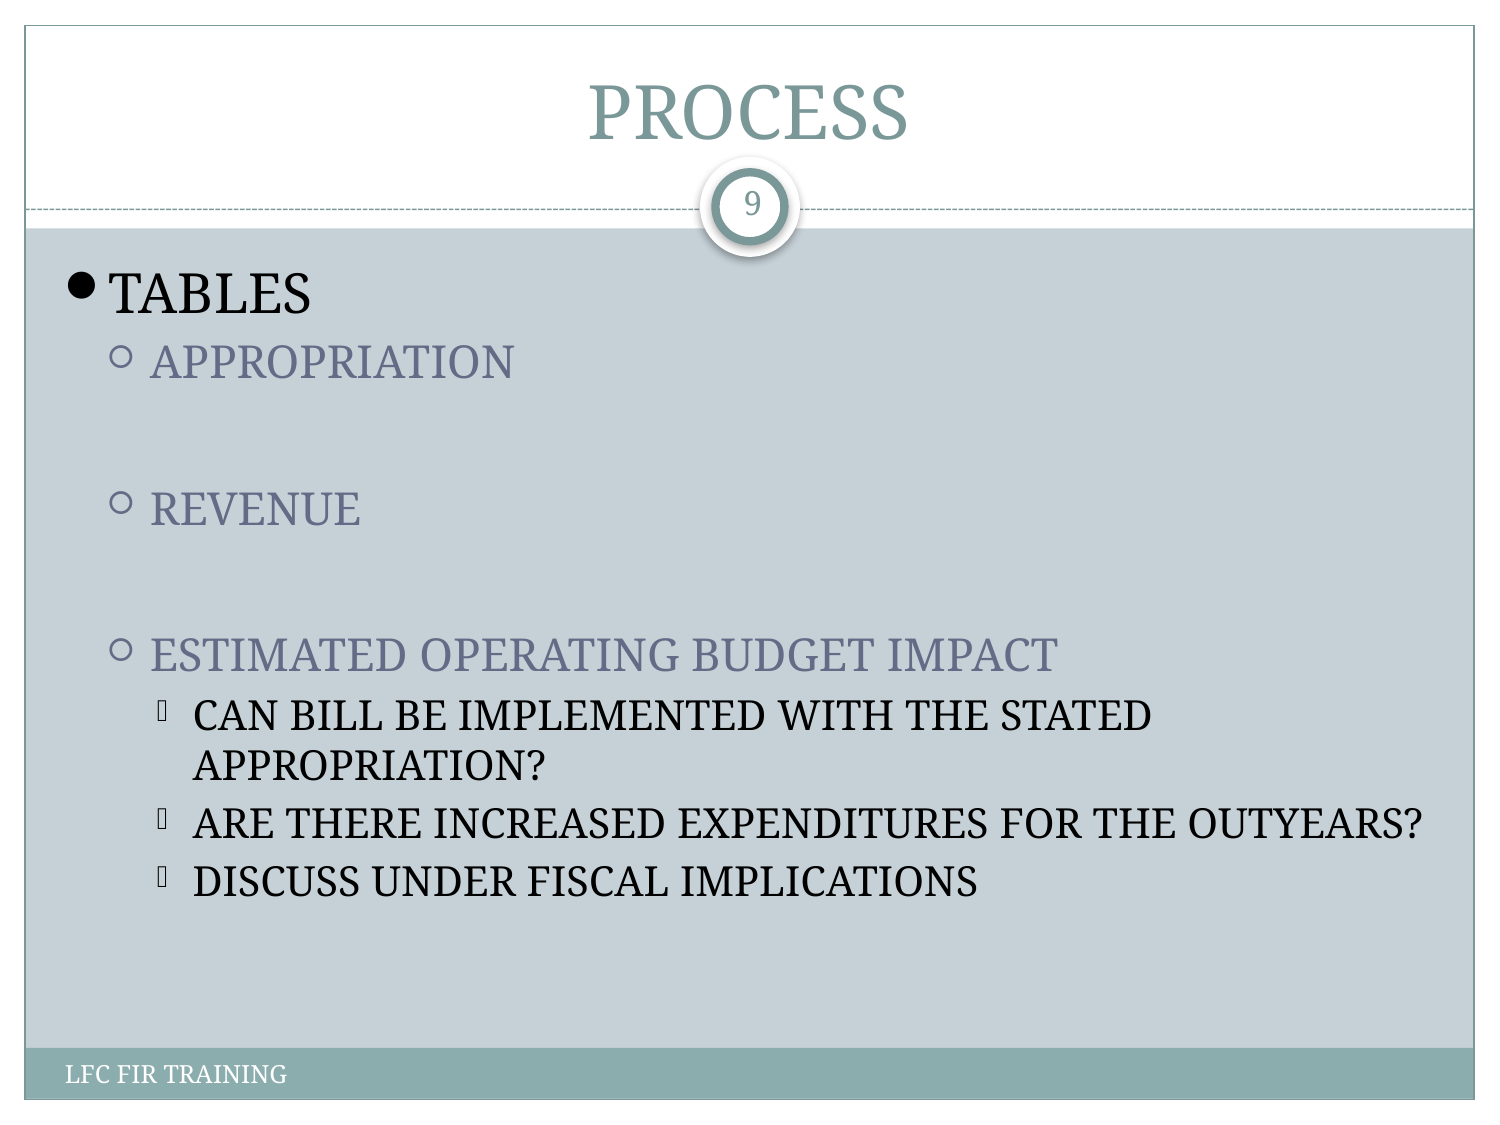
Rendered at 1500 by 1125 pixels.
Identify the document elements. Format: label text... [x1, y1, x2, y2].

footer LFC FIR TRAINING [50, 1051, 638, 1112]
slide_number 9 [715, 168, 791, 241]
title PROCESS [49, 37, 1450, 162]
list TABLES APPROPRIATION REVENUE ESTIMATED OPERATING BUDGET IMPACT CAN BILL BE IMPLEMENTED WITH THE STATED APPROPRIATION? ARE THERE INCREASED EXPENDITURES FOR THE OUTYEARS? DISCUSS UNDER FISCAL IMPLICATIONS [49, 250, 1445, 1001]
